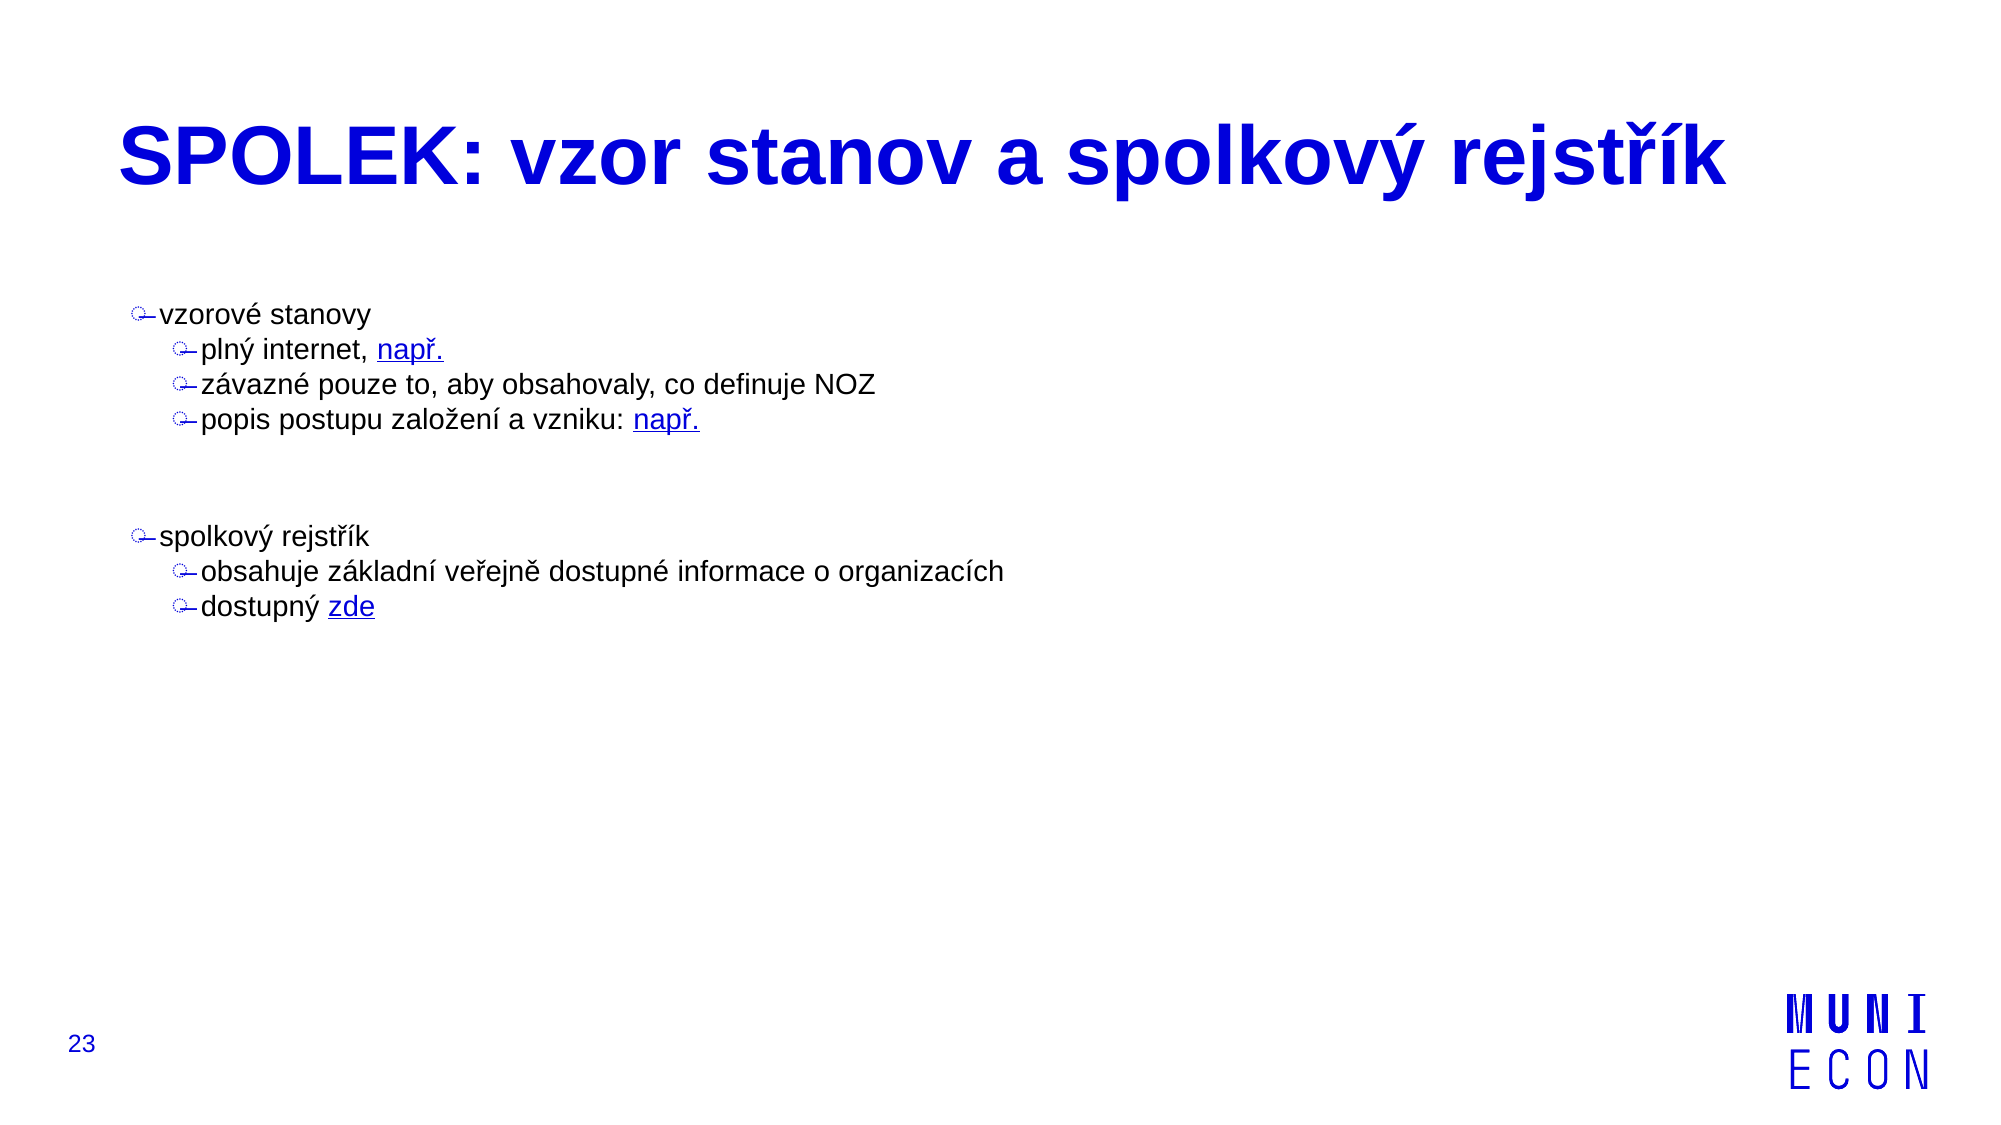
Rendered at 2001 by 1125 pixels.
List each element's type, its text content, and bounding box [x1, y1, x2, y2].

slide_number 23 [67, 1021, 110, 1063]
list vzorové stanovy plný internet, např. závazné pouze to, aby obsahovaly, co definuje NOZ popis postupu založení a vzniku: např. spolkový rejstřík obsahuje základní veřejně dostupné informace o organizacích dostupný zde [118, 277, 1883, 957]
title SPOLEK: vzor stanov a spolkový rejstřík [118, 118, 1883, 193]
